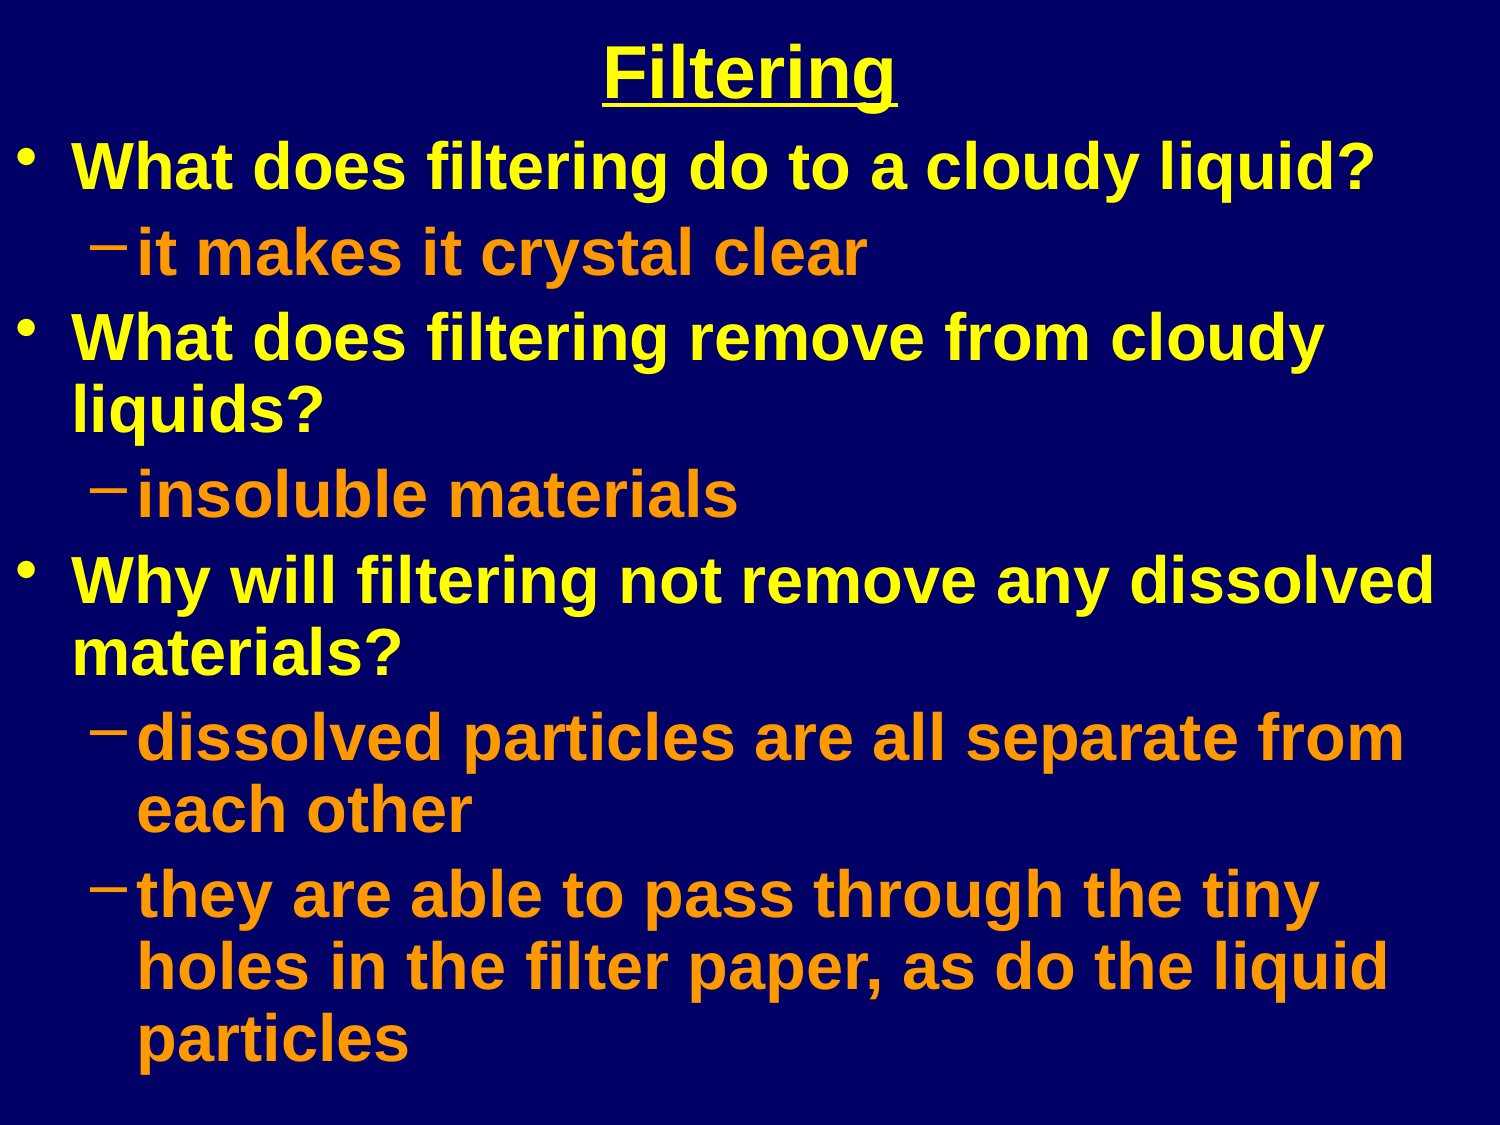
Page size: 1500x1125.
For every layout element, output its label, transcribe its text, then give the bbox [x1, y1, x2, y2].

list What does filtering do to a cloudy liquid? it makes it crystal clear What does filtering remove from cloudy liquids? insoluble materials Why will filtering not remove any dissolved materials? dissolved particles are all separate from each other they are able to pass through the tiny holes in the filter paper, as do the liquid particles [0, 125, 1500, 1125]
title Filtering [0, 0, 1500, 125]
